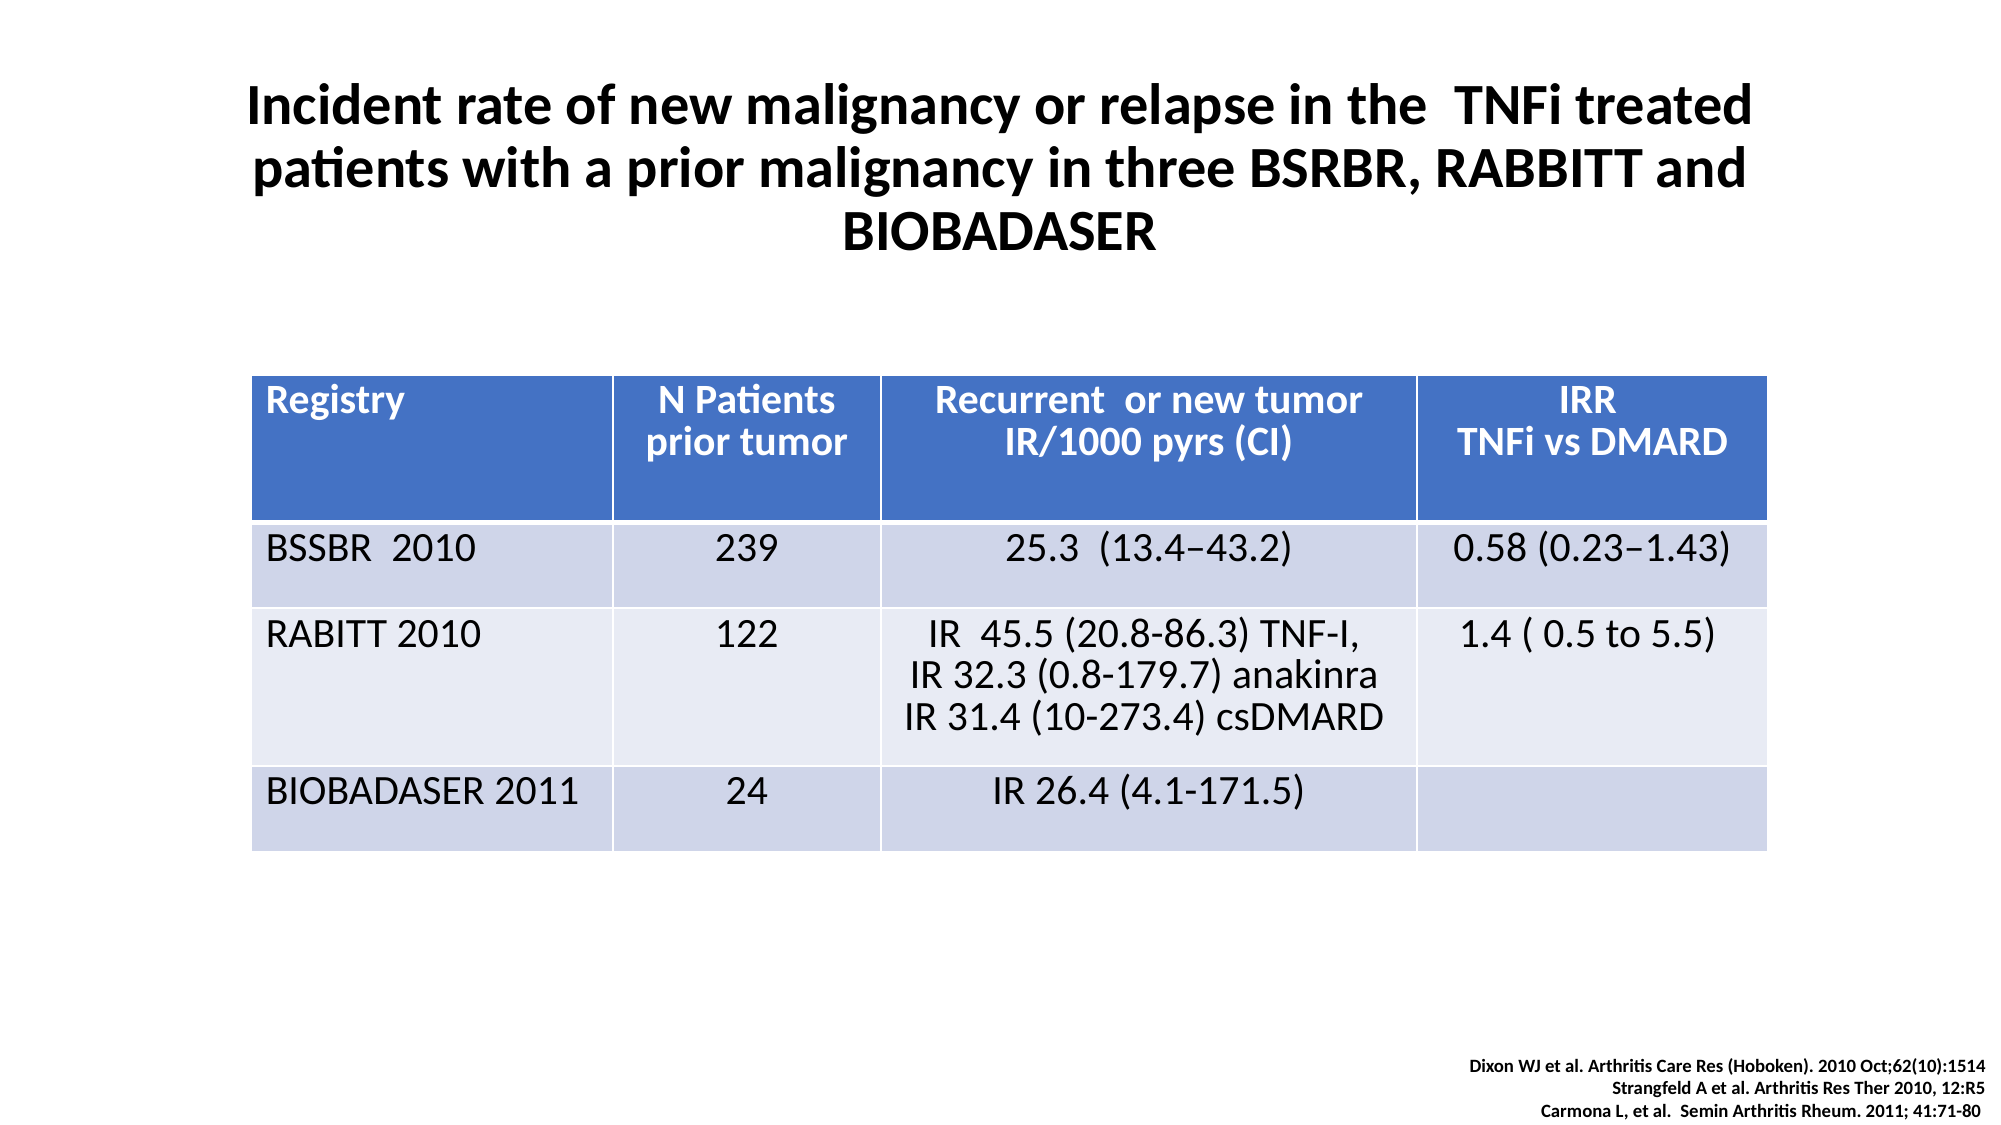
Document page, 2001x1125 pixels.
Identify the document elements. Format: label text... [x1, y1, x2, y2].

table_cell 1.4 ( 0.5 to 5.5) [1418, 609, 1767, 765]
table_cell 25.3 (13.4–43.2) [882, 525, 1416, 607]
table_cell BSSBR 2010 [252, 525, 612, 607]
table_header IRR TNFi vs DMARD [1418, 376, 1767, 520]
table_cell IR 45.5 (20.8-86.3) TNF-I, IR 32.3 (0.8-179.7) anakinra IR 31.4 (10-273.4) csDMARD [882, 609, 1416, 765]
table_cell IR 26.4 (4.1-171.5) [882, 767, 1416, 851]
table_cell BIOBADASER 2011 [252, 767, 612, 851]
title Incident rate of new malignancy or relapse in the TNFi treated patients with a prior malignancy in three BSRBR, RABBITT and BIOBADASER [137, 59, 1863, 278]
table_cell 122 [614, 609, 880, 765]
table_cell [1418, 767, 1767, 851]
table_header Registry [252, 376, 612, 520]
table_cell 24 [614, 767, 880, 851]
table_header N Patients prior tumor [614, 376, 880, 520]
table_cell RABITT 2010 [252, 609, 612, 765]
table_cell 0.58 (0.23–1.43) [1418, 525, 1767, 607]
text_box Dixon WJ et al. Arthritis Care Res (Hoboken). 2010 Oct;62(10):1514 Strangfeld A et al. Arthritis Res Ther 2010, 12:R5 Carmona L, et al. Semin Arthritis Rheum. 2011; 41:71-80 [747, 1046, 2000, 1125]
table_header Recurrent or new tumor IR/1000 pyrs (CI) [882, 376, 1416, 520]
table_cell 239 [614, 525, 880, 607]
